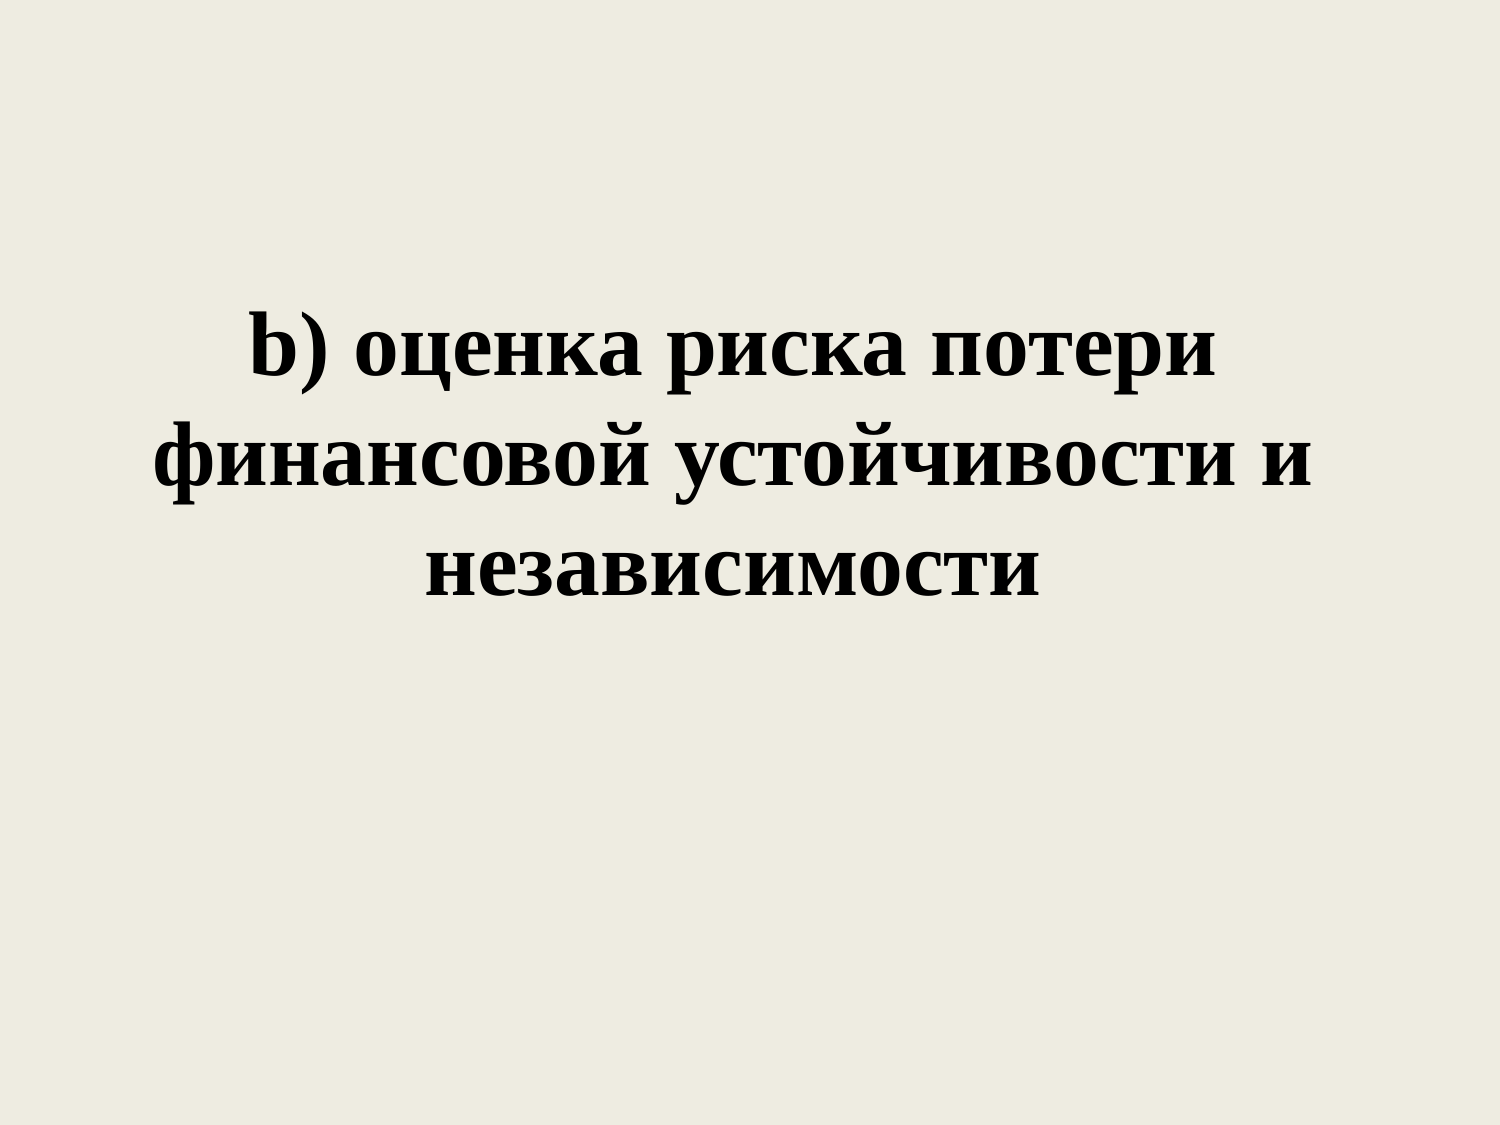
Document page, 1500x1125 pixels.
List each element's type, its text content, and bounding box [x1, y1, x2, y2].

title b) оценка риска потери финансовой устойчивости и независимости [58, 410, 1409, 598]
